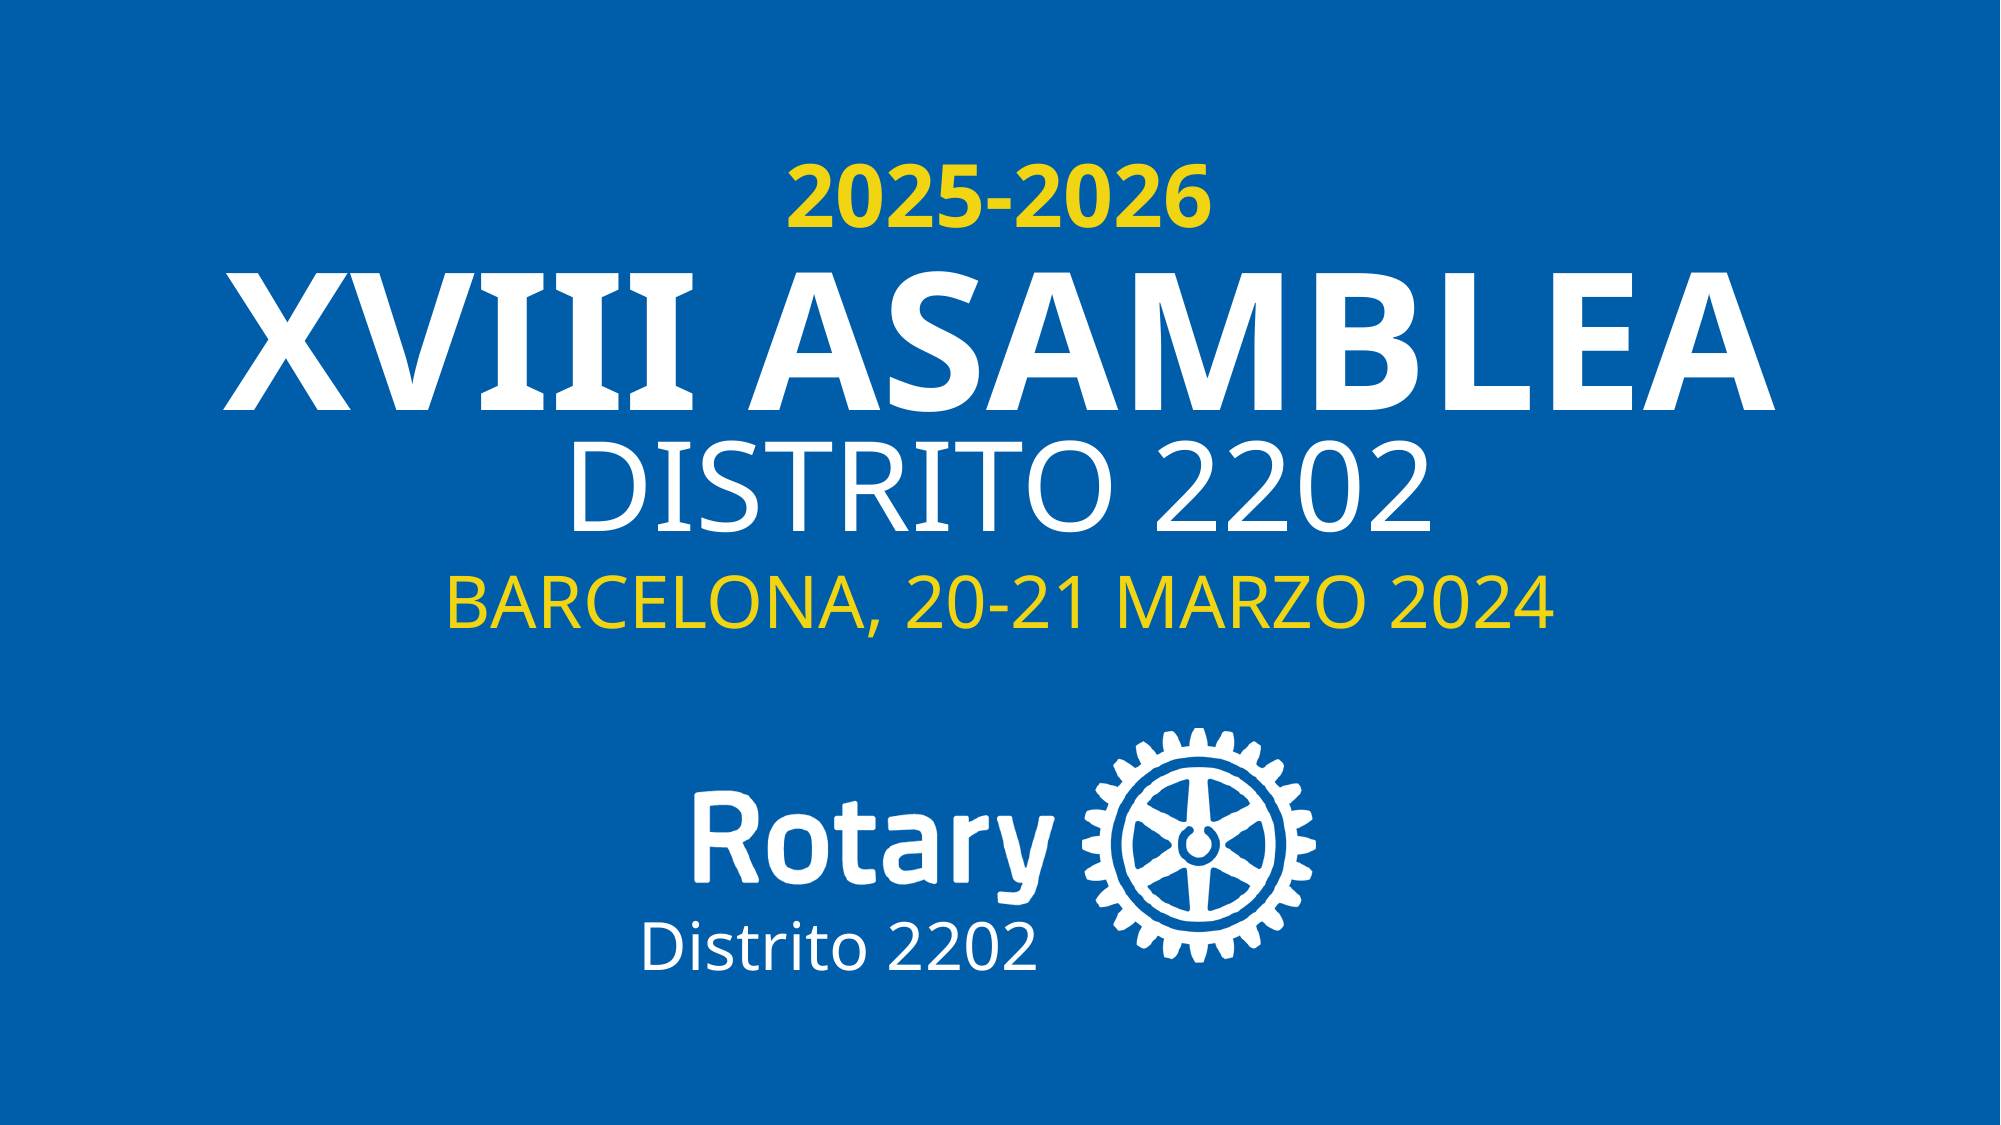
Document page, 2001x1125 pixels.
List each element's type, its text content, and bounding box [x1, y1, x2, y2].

text_box XVIII ASAMBLEA [0, 237, 2000, 415]
text_box DISTRITO 2202 [0, 415, 2000, 546]
picture [680, 704, 1330, 1003]
text_box Distrito 2202 [610, 905, 680, 984]
text_box 2025-2026 [0, 144, 2000, 237]
text_box BARCELONA, 20-21 MARZO 2024 [0, 558, 2000, 662]
